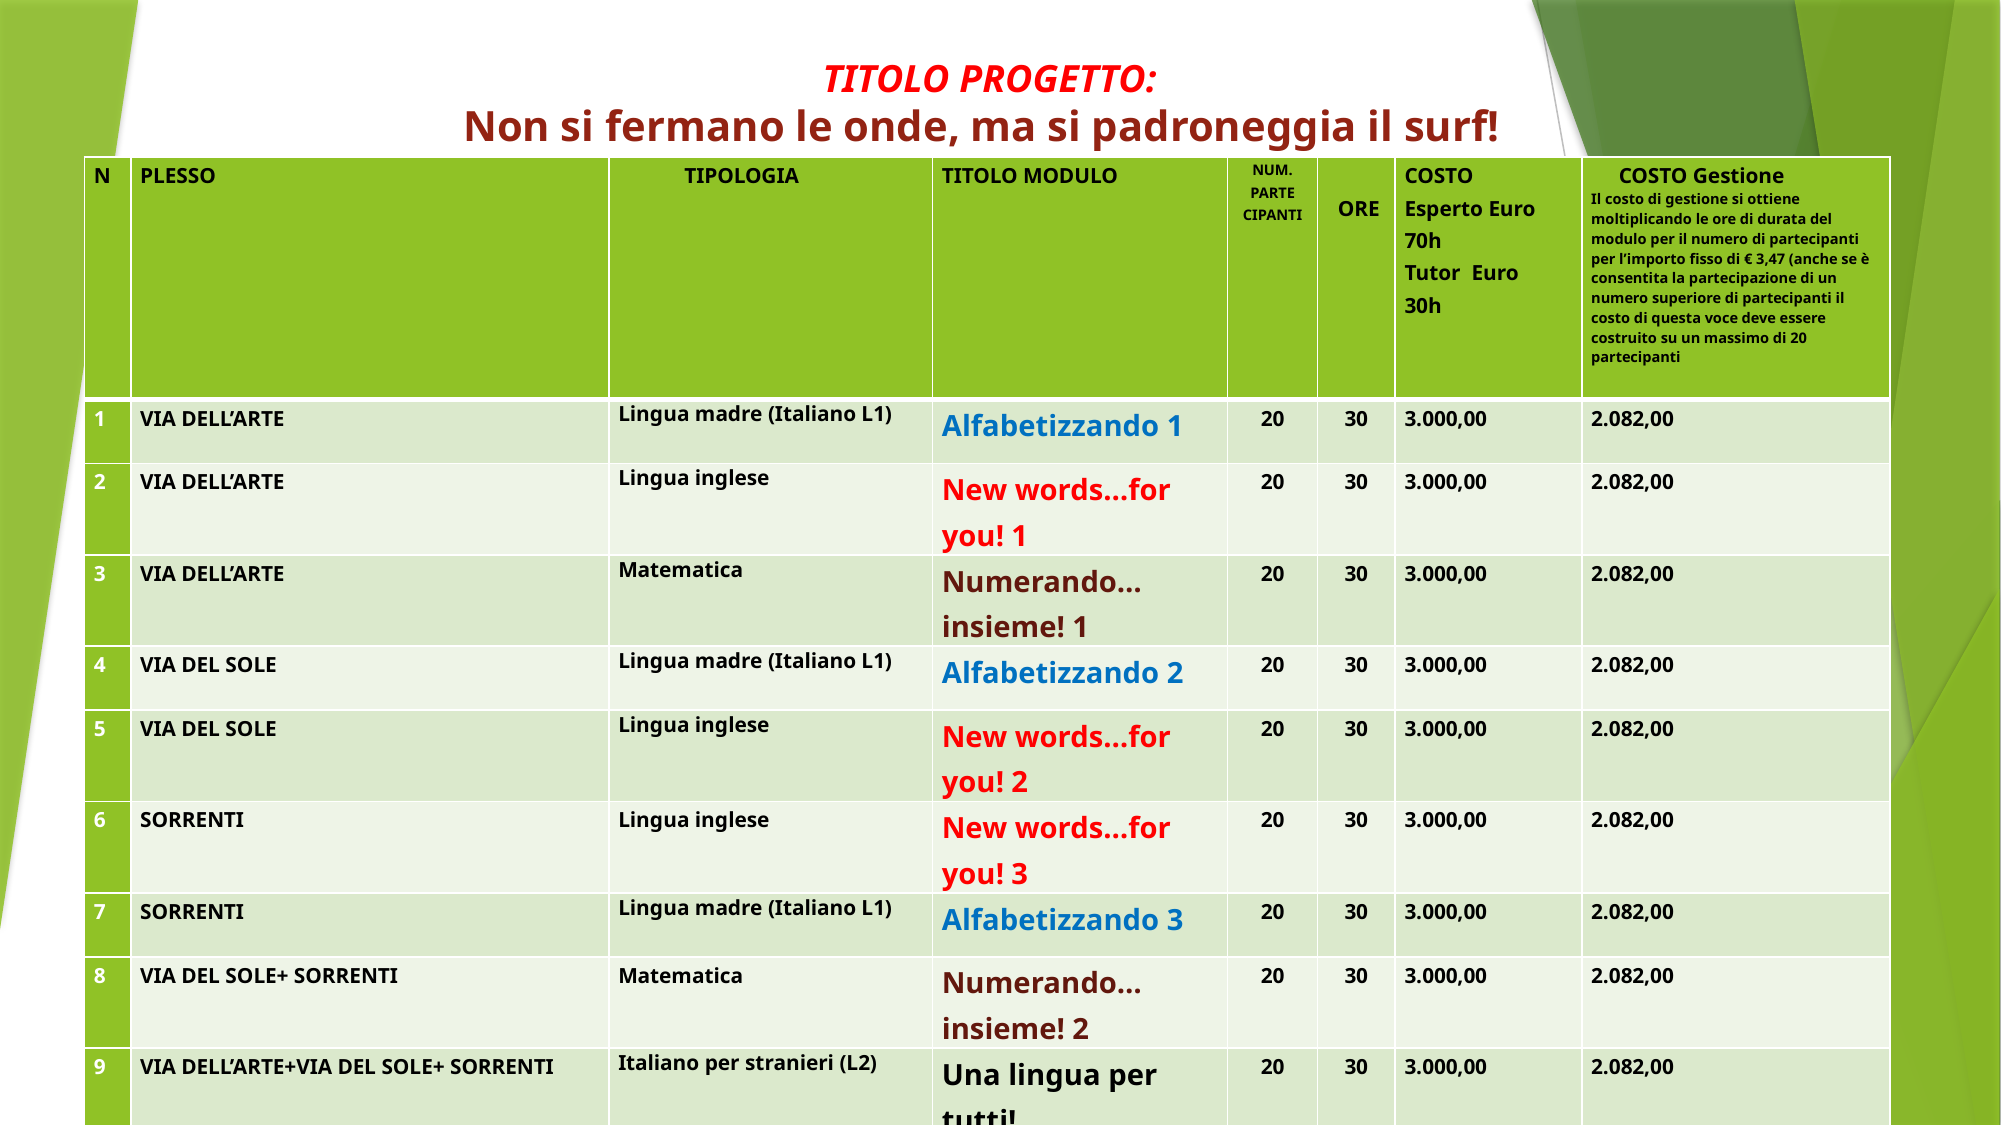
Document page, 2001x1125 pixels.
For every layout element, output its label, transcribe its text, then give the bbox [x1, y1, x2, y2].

table_cell 30 [1318, 647, 1394, 709]
table_cell 3 [85, 556, 130, 645]
table_cell VIA DEL SOLE+ SORRENTI [132, 958, 608, 1047]
table_cell 20 [1228, 464, 1317, 554]
table_cell 2.082,00 [1583, 894, 1889, 956]
table_cell New words…for you! 2 [933, 711, 1227, 801]
table_cell 3.000,00 [1396, 464, 1581, 554]
table_header NUM. PARTE CIPANTI [1228, 158, 1317, 397]
table_cell 2.082,00 [1583, 402, 1889, 463]
table_cell New words…for you! 3 [933, 802, 1227, 892]
table_cell Lingua inglese [610, 802, 932, 892]
table_cell 20 [1228, 647, 1317, 709]
table_cell VIA DELL’ARTE [132, 402, 608, 463]
table_cell VIA DEL SOLE [132, 711, 608, 801]
table_cell 2 [85, 464, 130, 554]
table_cell Matematica [610, 556, 932, 645]
table_cell 3.000,00 [1396, 1049, 1581, 1125]
table_cell 20 [1228, 1049, 1317, 1125]
table_cell Una lingua per tutti! [933, 1049, 1227, 1125]
table_cell 2.082,00 [1583, 802, 1889, 892]
table_cell 20 [1228, 802, 1317, 892]
table_cell 2.082,00 [1583, 647, 1889, 709]
table_cell Alfabetizzando 3 [933, 894, 1227, 956]
table_cell 20 [1228, 402, 1317, 463]
table_cell 8 [85, 958, 130, 1047]
table_cell 3.000,00 [1396, 556, 1581, 645]
table_cell 20 [1228, 556, 1317, 645]
table_cell Lingua madre (Italiano L1) [610, 647, 932, 709]
table_header N [85, 158, 130, 397]
table_cell VIA DELL’ARTE+VIA DEL SOLE+ SORRENTI [132, 1049, 608, 1125]
table_cell Lingua madre (Italiano L1) [610, 402, 932, 463]
table_cell 3.000,00 [1396, 958, 1581, 1047]
table_cell 2.082,00 [1583, 464, 1889, 554]
table_cell 30 [1318, 402, 1394, 463]
table_cell 30 [1318, 464, 1394, 554]
table_cell 30 [1318, 958, 1394, 1047]
table_cell Matematica [610, 958, 932, 1047]
table_cell 2.082,00 [1583, 1049, 1889, 1125]
table_cell 30 [1318, 711, 1394, 801]
table_cell Numerando…insieme! 1 [933, 556, 1227, 645]
table_header TITOLO MODULO [933, 158, 1227, 397]
table_cell 3.000,00 [1396, 711, 1581, 801]
table_cell Italiano per stranieri (L2) [610, 1049, 932, 1125]
title TITOLO PROGETTO: Non si fermano le onde, ma si padroneggia il surf! [72, 43, 1891, 158]
table_cell 2.082,00 [1583, 711, 1889, 801]
table_cell Lingua inglese [610, 464, 932, 554]
table_cell VIA DELL’ARTE [132, 464, 608, 554]
table_cell VIA DELL’ARTE [132, 556, 608, 645]
table_cell SORRENTI [132, 894, 608, 956]
table_cell Lingua madre (Italiano L1) [610, 894, 932, 956]
table_cell 20 [1228, 958, 1317, 1047]
table_cell Alfabetizzando 2 [933, 647, 1227, 709]
table_cell SORRENTI [132, 802, 608, 892]
table_cell 5 [85, 711, 130, 801]
table_cell 9 [85, 1049, 130, 1125]
table_header COSTO Esperto Euro 70h Tutor Euro 30h [1396, 158, 1581, 397]
table_cell 30 [1318, 556, 1394, 645]
table_cell 1 [85, 402, 130, 463]
table_cell 20 [1228, 894, 1317, 956]
table_cell 30 [1318, 802, 1394, 892]
table_cell Alfabetizzando 1 [933, 402, 1227, 463]
table_header PLESSO [132, 158, 608, 397]
table_cell New words…for you! 1 [933, 464, 1227, 554]
table_cell 3.000,00 [1396, 402, 1581, 463]
table_header TIPOLOGIA [610, 158, 932, 397]
table_cell 20 [1228, 711, 1317, 801]
table_cell 6 [85, 802, 130, 892]
table_cell VIA DEL SOLE [132, 647, 608, 709]
table_cell 2.082,00 [1583, 958, 1889, 1047]
table_cell 4 [85, 647, 130, 709]
table_cell 7 [85, 894, 130, 956]
table_cell Lingua inglese [610, 711, 932, 801]
table_cell 30 [1318, 1049, 1394, 1125]
table_header COSTO Gestione Il costo di gestione si ottiene moltiplicando le ore di durata del modulo per il numero di partecipanti per l’importo fisso di € 3,47 (anche se è consentita la partecipazione di un numero superiore di partecipanti il costo di questa voce deve essere costruito su un massimo di 20 partecipanti [1583, 158, 1889, 397]
table_cell Numerando…insieme! 2 [933, 958, 1227, 1047]
table_cell 3.000,00 [1396, 647, 1581, 709]
table_cell 3.000,00 [1396, 802, 1581, 892]
table_cell 2.082,00 [1583, 556, 1889, 645]
table_cell 30 [1318, 894, 1394, 956]
table_cell 3.000,00 [1396, 894, 1581, 956]
table_header ORE [1318, 158, 1394, 397]
